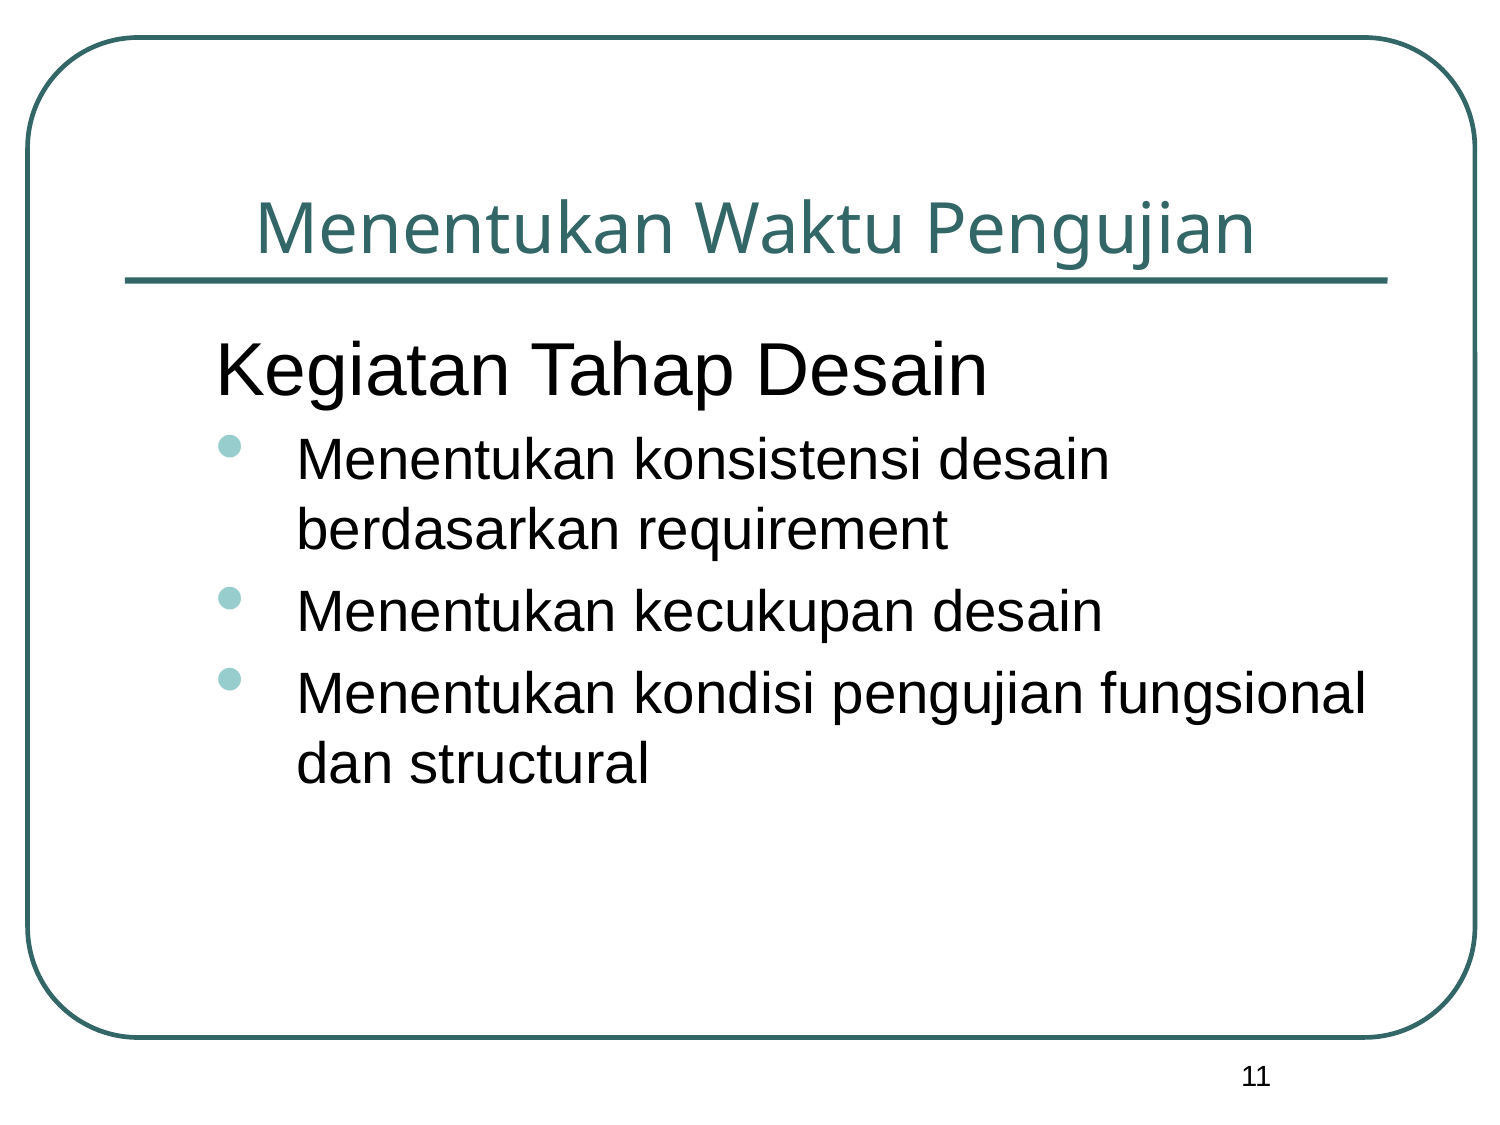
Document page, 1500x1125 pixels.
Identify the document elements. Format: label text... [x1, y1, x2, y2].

slide_number 11 [1125, 1050, 1388, 1125]
list Kegiatan Tahap Desain Menentukan konsistensi desain berdasarkan requirement Menentukan kecukupan desain Menentukan kondisi pengujian fungsional dan structural [125, 312, 1388, 975]
title Menentukan Waktu Pengujian [125, 87, 1388, 275]
